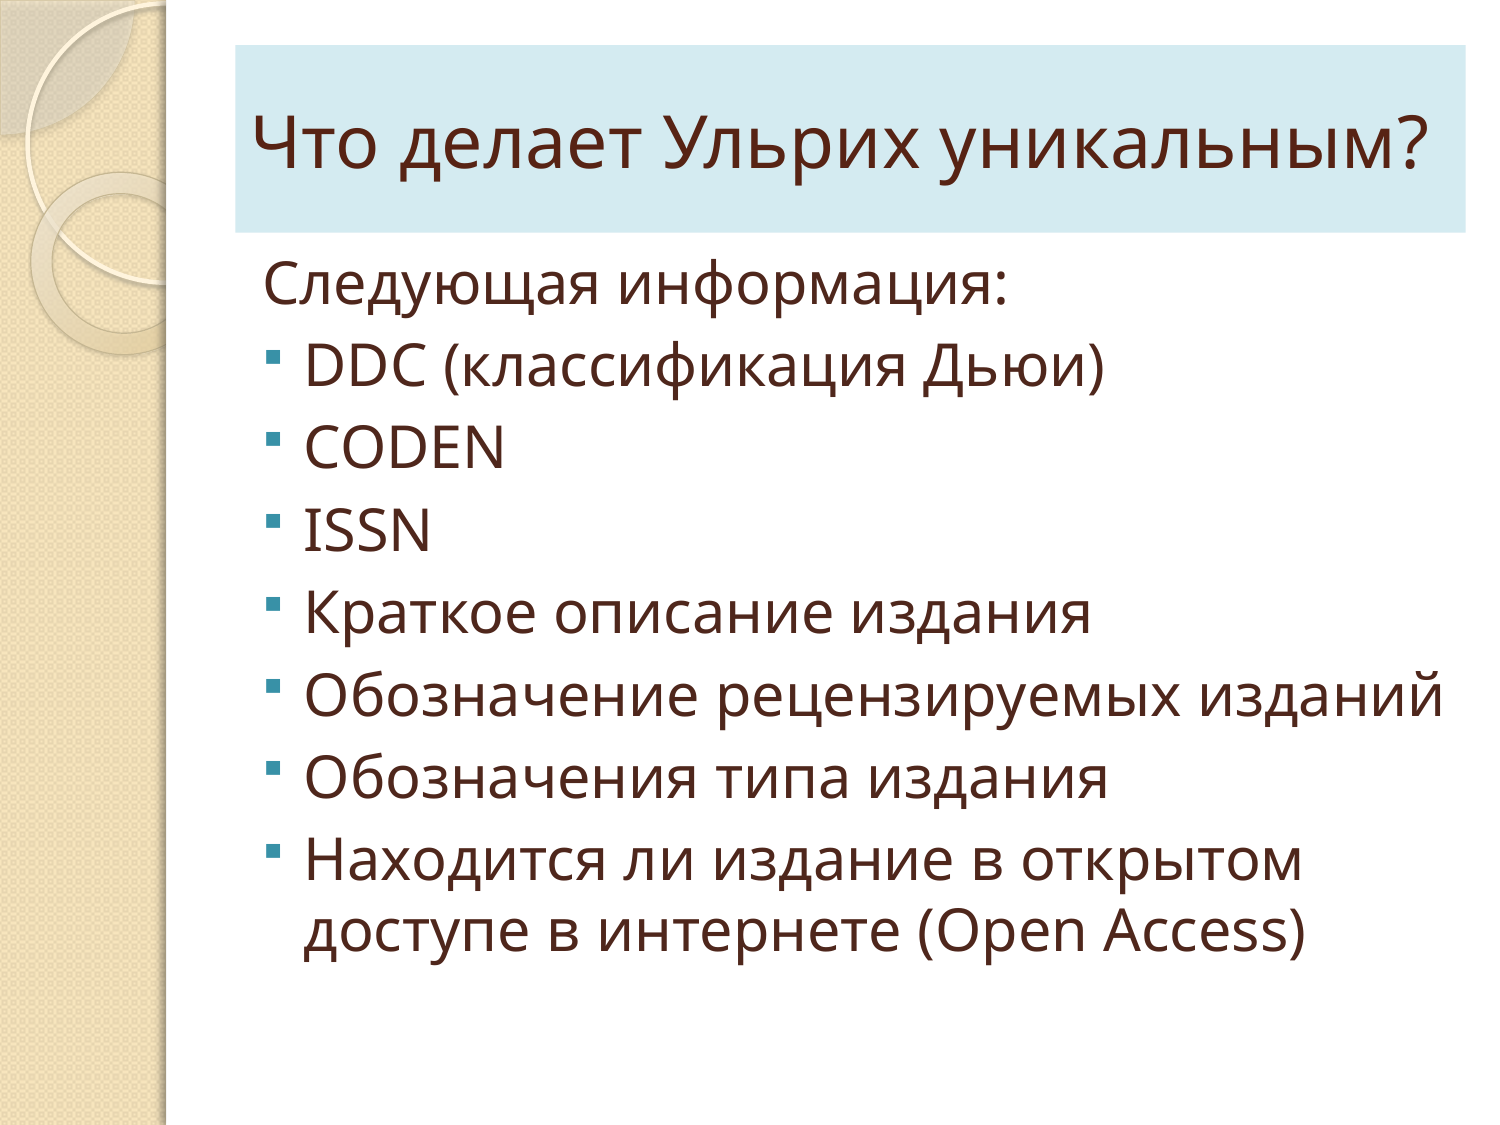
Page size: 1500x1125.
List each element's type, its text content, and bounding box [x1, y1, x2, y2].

list Следующая информация: DDC (классификация Дьюи) CODEN ISSN Краткое описание издания Обозначение рецензируемых изданий Обозначения типа издания Находится ли издание в открытом доступе в интернете (Open Access) [235, 237, 1466, 1026]
title Что делает Ульрих уникальным? [235, 45, 1466, 233]
